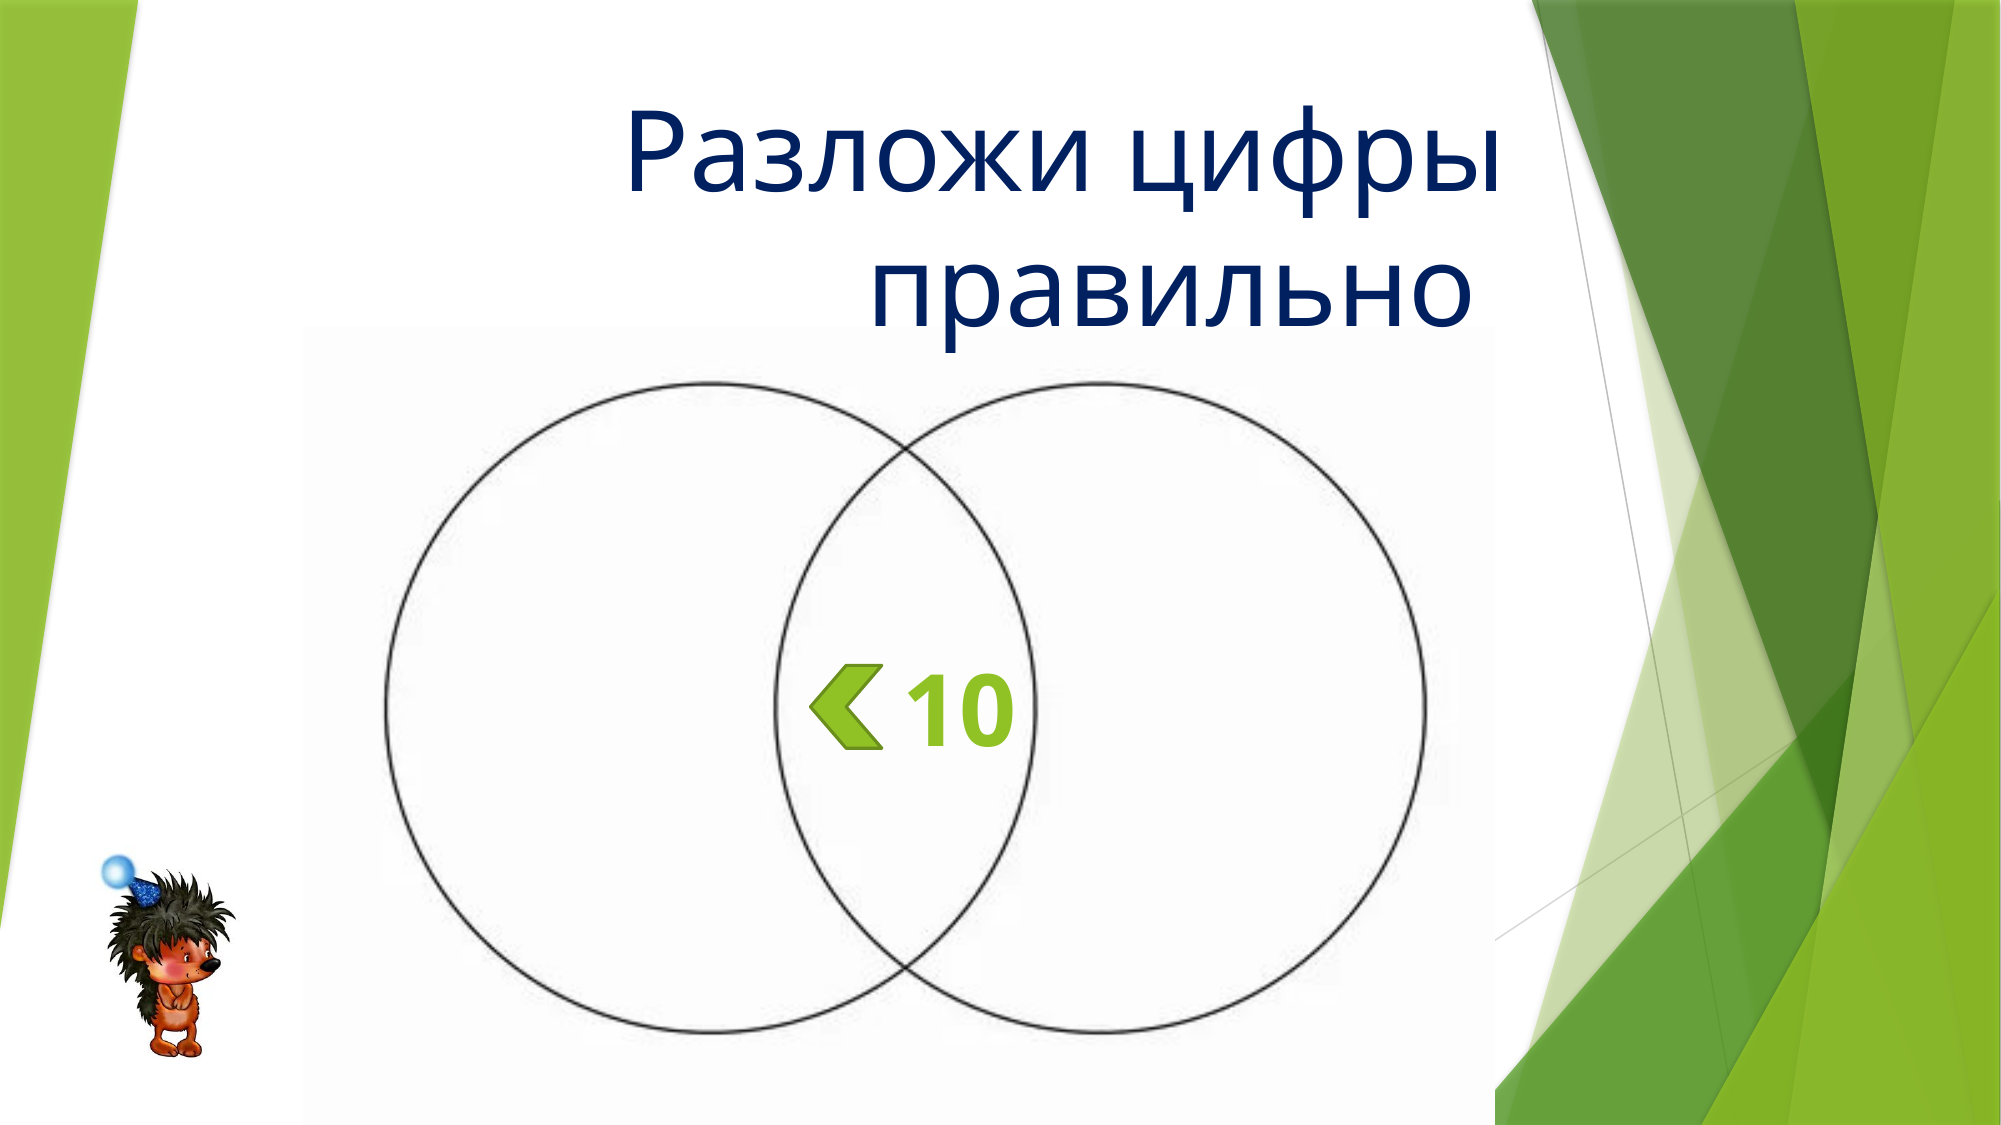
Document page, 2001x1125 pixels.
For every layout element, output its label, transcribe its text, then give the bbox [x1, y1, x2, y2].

title Разложи цифры правильно [247, 208, 1522, 897]
picture [92, 846, 252, 1064]
picture [303, 327, 1495, 1125]
